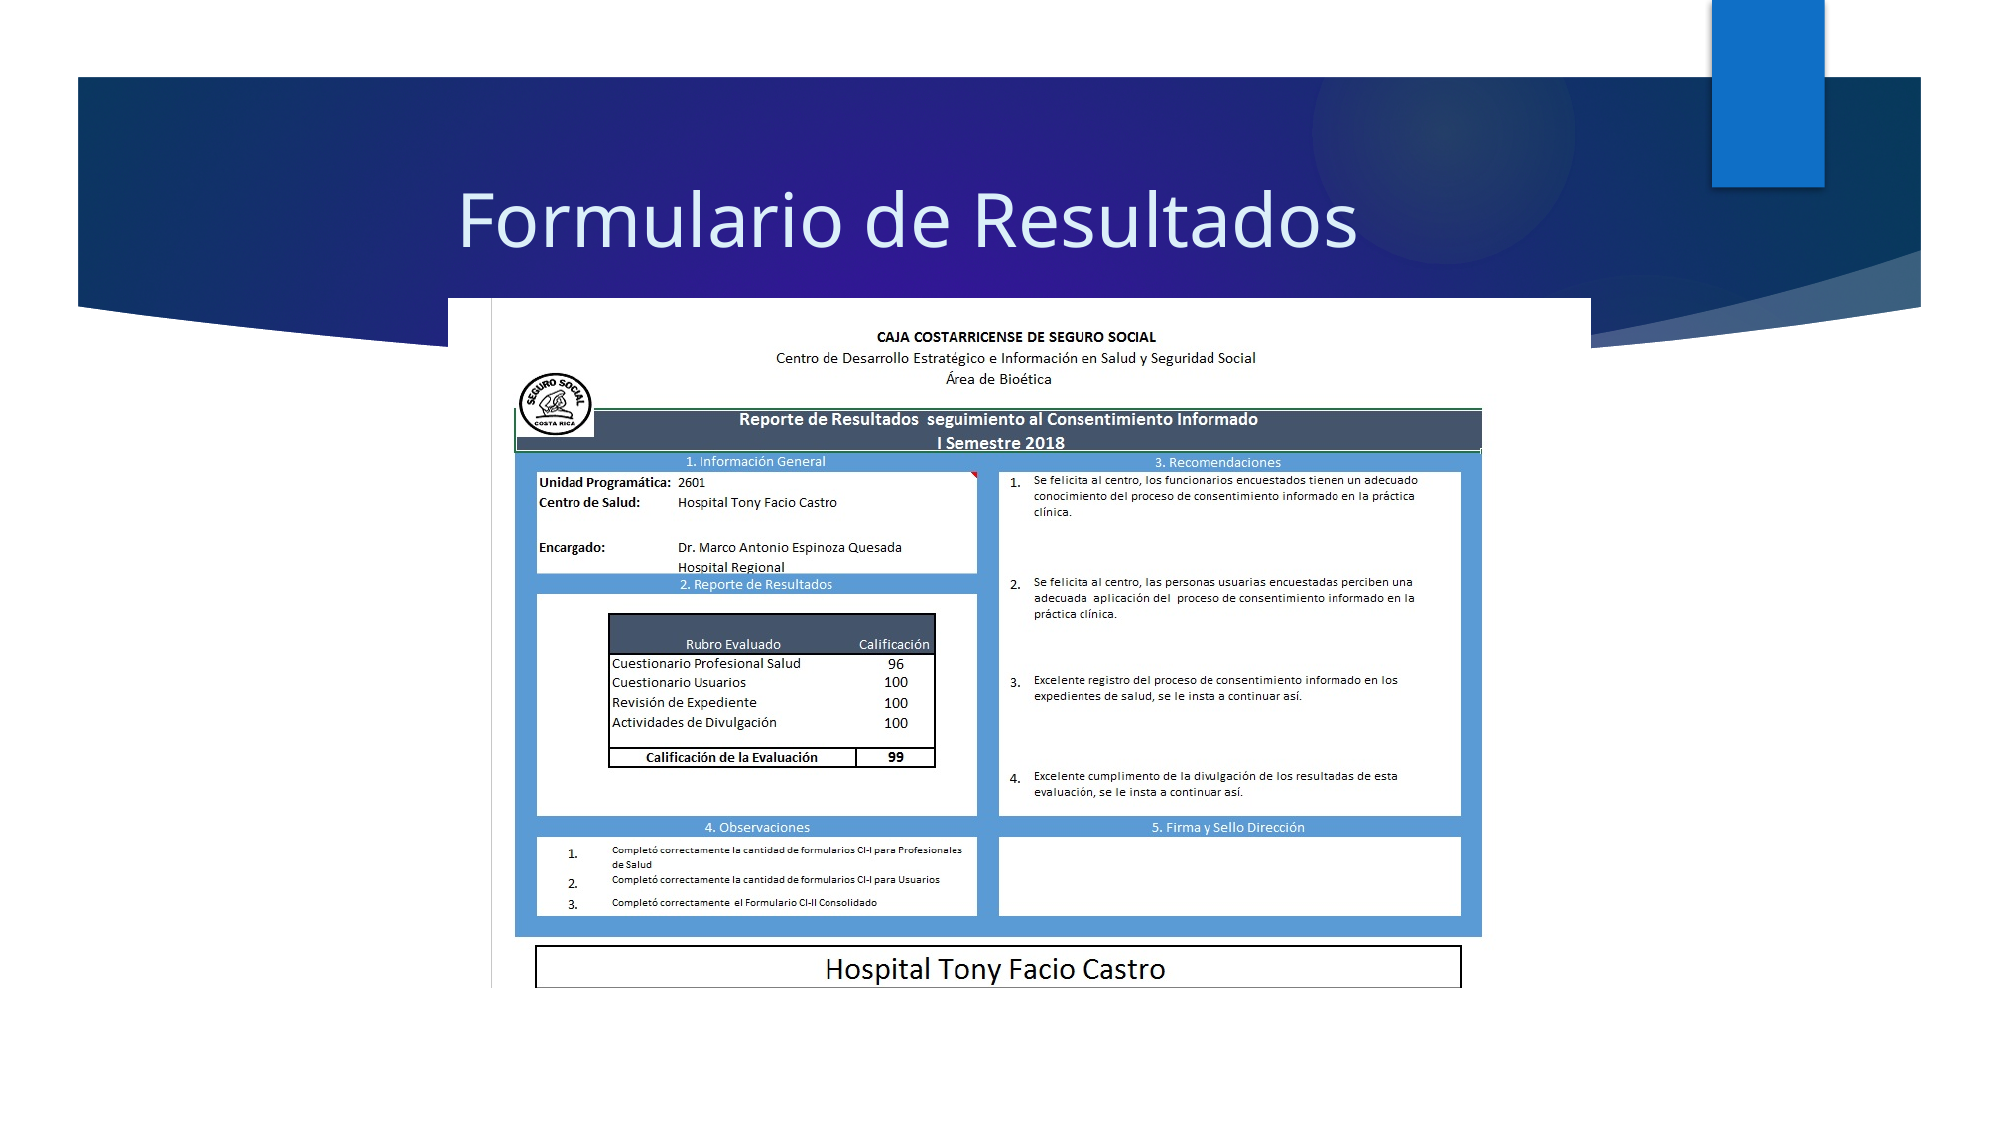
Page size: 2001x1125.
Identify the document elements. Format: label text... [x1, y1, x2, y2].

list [448, 298, 1592, 988]
title Formulario de Resultados [189, 159, 1627, 276]
